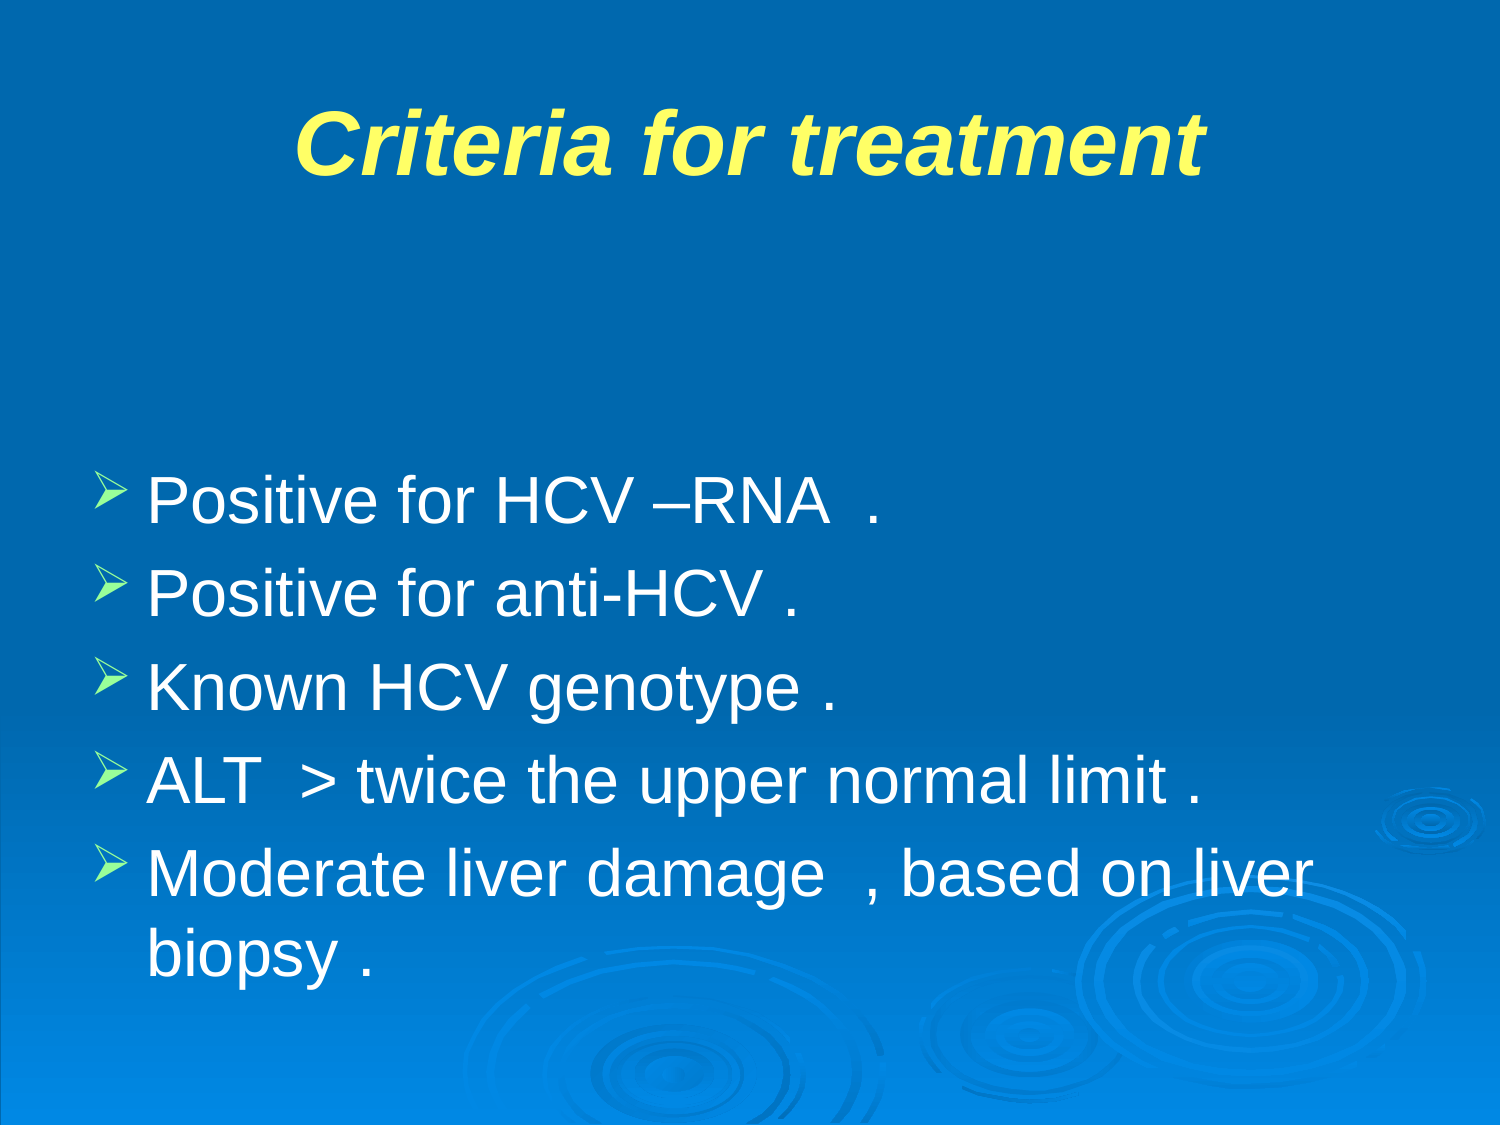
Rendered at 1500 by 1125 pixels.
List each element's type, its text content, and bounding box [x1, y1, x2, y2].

list Positive for HCV –RNA . Positive for anti-HCV . Known HCV genotype . ALT > twice the upper normal limit . Moderate liver damage , based on liver biopsy . [74, 262, 1426, 1006]
title Criteria for treatment [74, 45, 1426, 233]
